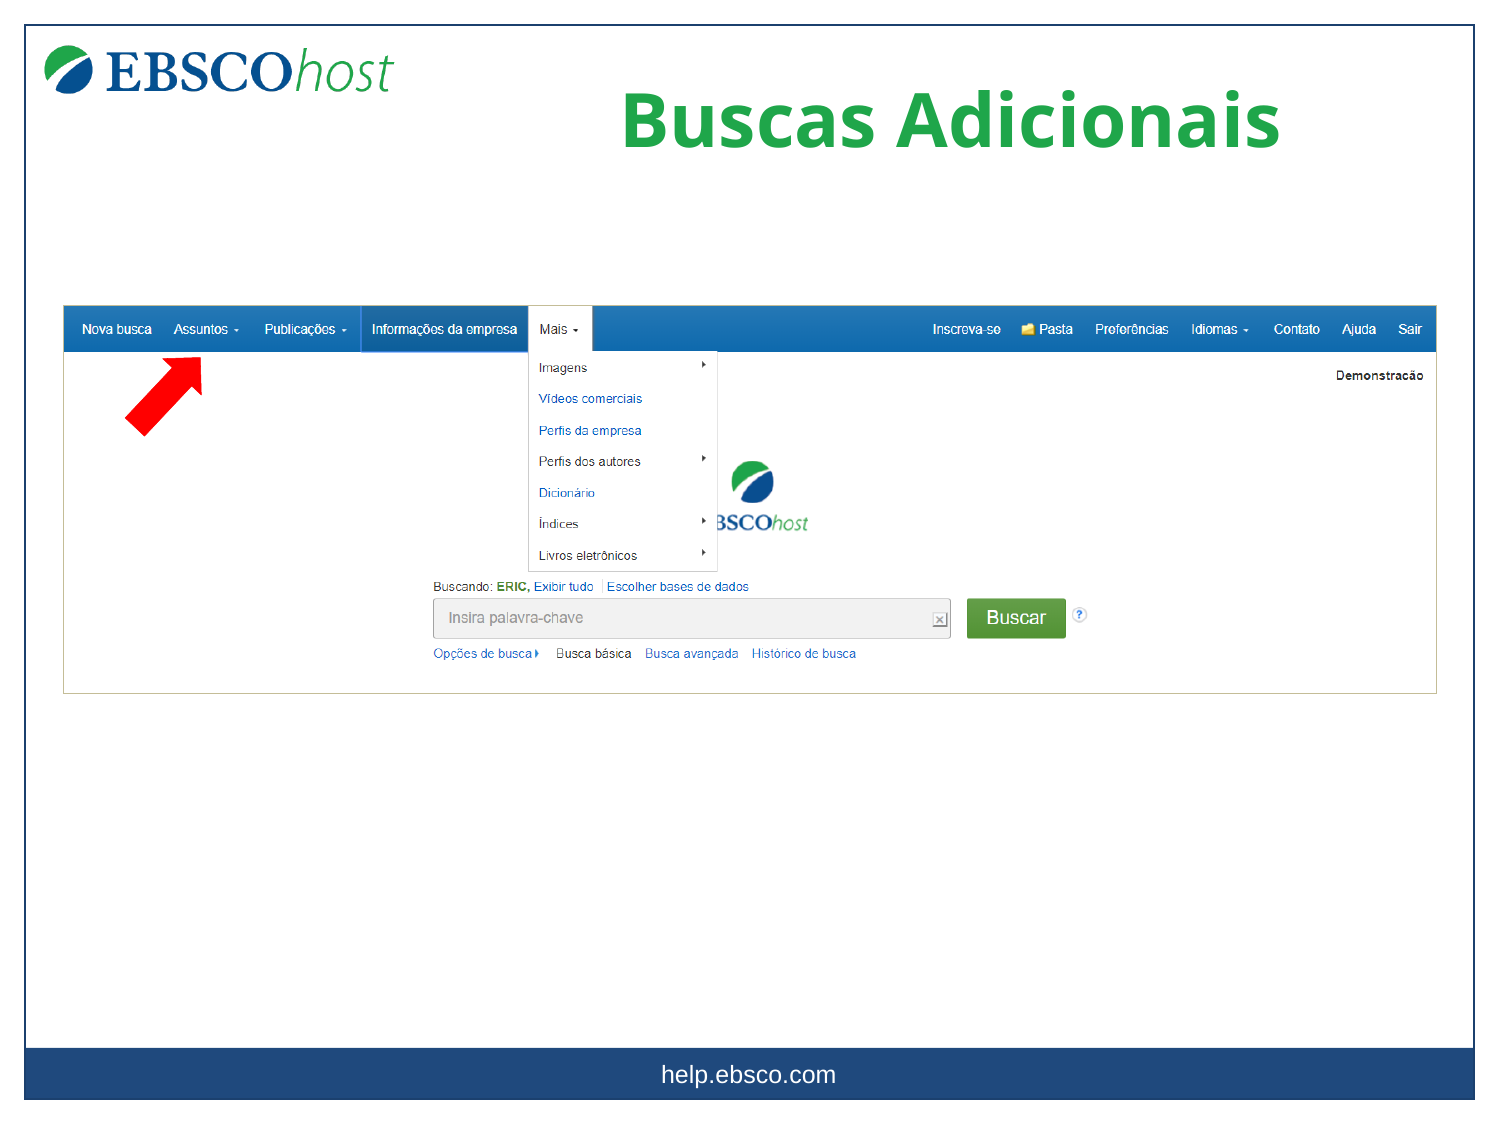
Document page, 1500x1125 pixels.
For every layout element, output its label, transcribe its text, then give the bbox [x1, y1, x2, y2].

picture [17, 7, 418, 120]
title Buscas Adicionais [417, 24, 1484, 170]
picture [26, 26, 417, 120]
picture [63, 305, 1437, 695]
